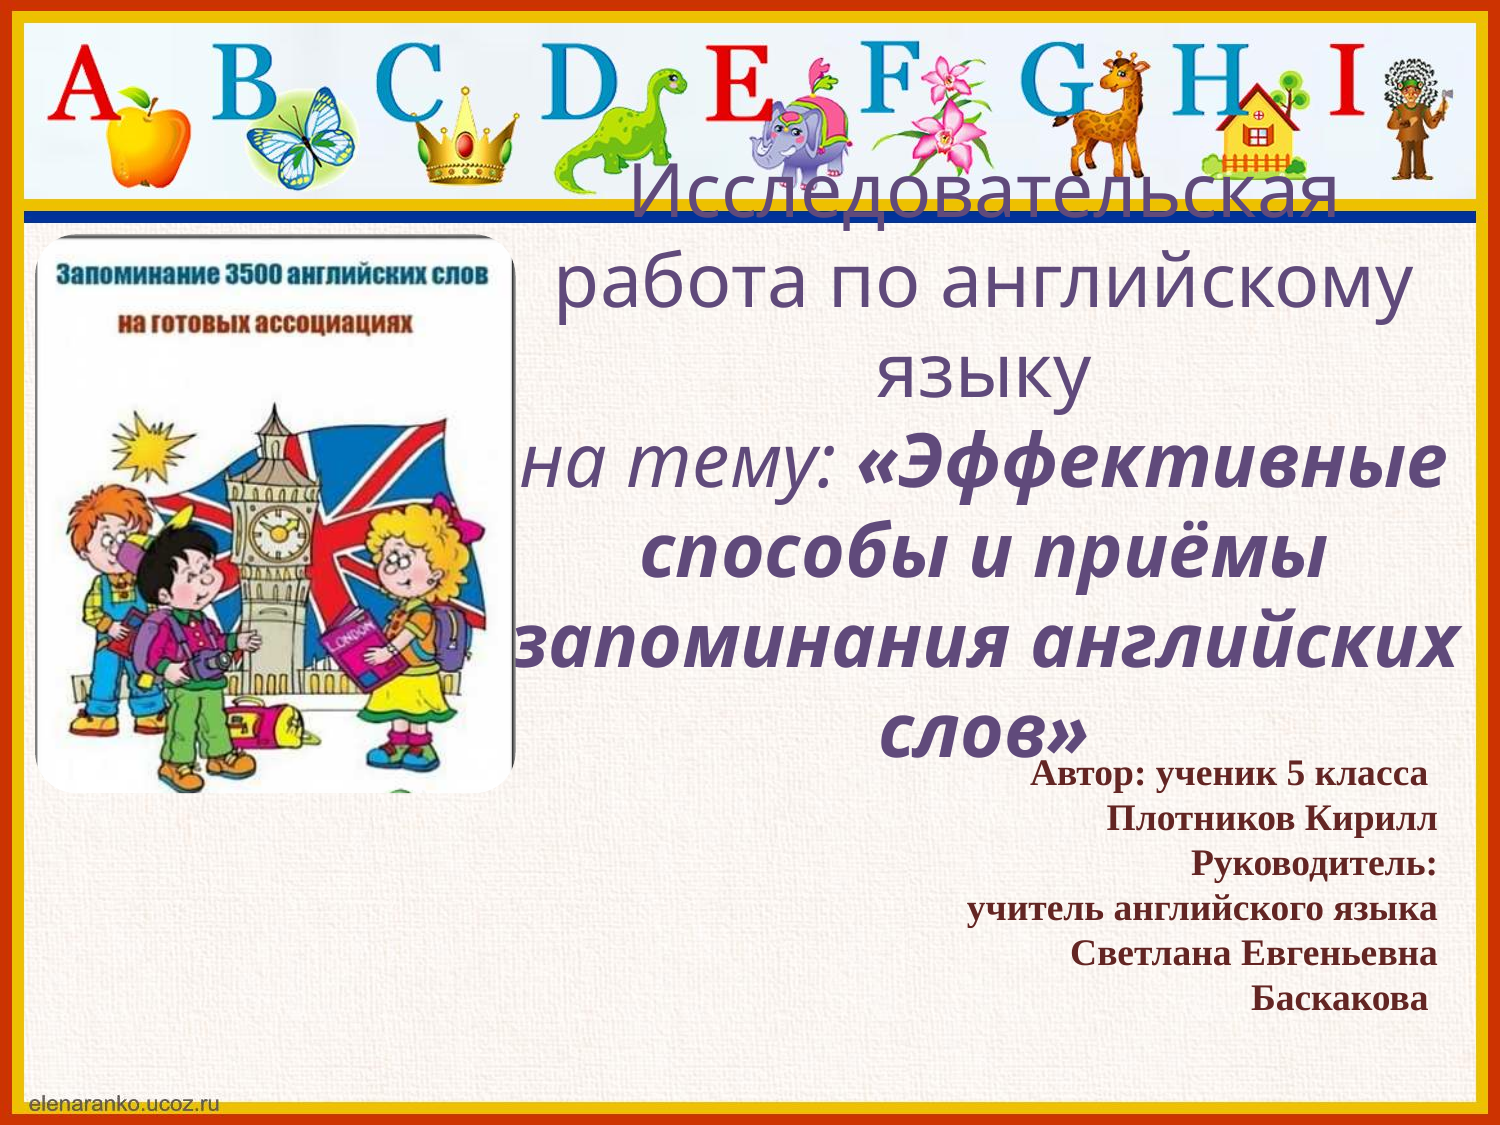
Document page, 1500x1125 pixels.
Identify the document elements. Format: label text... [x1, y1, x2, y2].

text_box Автор: ученик 5 класса Плотников Кирилл Руководитель: учитель английского языка Светлана Евгеньевна Баскакова [796, 739, 1454, 1070]
picture [0, 0, 1500, 1125]
text_box Исследовательская работа по английскому языку на тему: «Эффективные способы и приёмы запоминания английских слов» [492, 135, 1477, 831]
